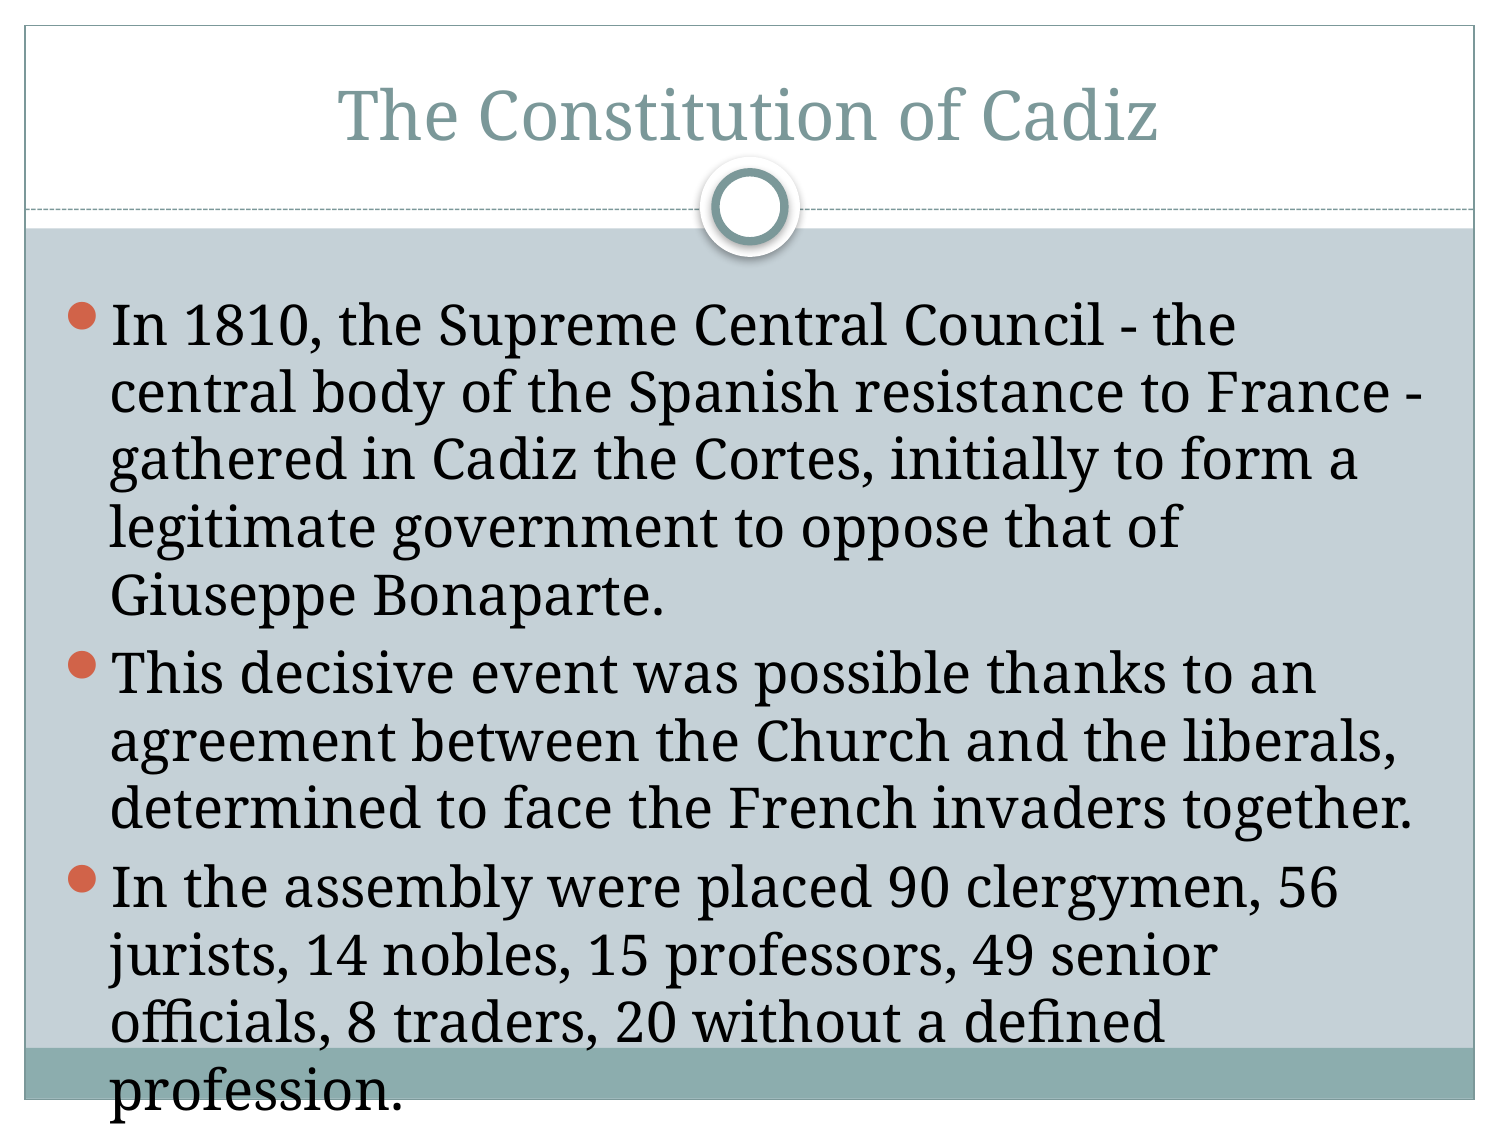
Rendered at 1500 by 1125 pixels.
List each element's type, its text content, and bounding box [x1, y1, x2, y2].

title The Constitution of Cadiz [49, 37, 1450, 162]
list In 1810, the Supreme Central Council - the central body of the Spanish resistance to France - gathered in Cadiz the Cortes, initially to form a legitimate government to oppose that of Giuseppe Bonaparte. This decisive event was possible thanks to an agreement between the Church and the liberals, determined to face the French invaders together. In the assembly were placed 90 clergymen, 56 jurists, 14 nobles, 15 professors, 49 senior officials, 8 traders, 20 without a defined profession. [49, 281, 1445, 1032]
